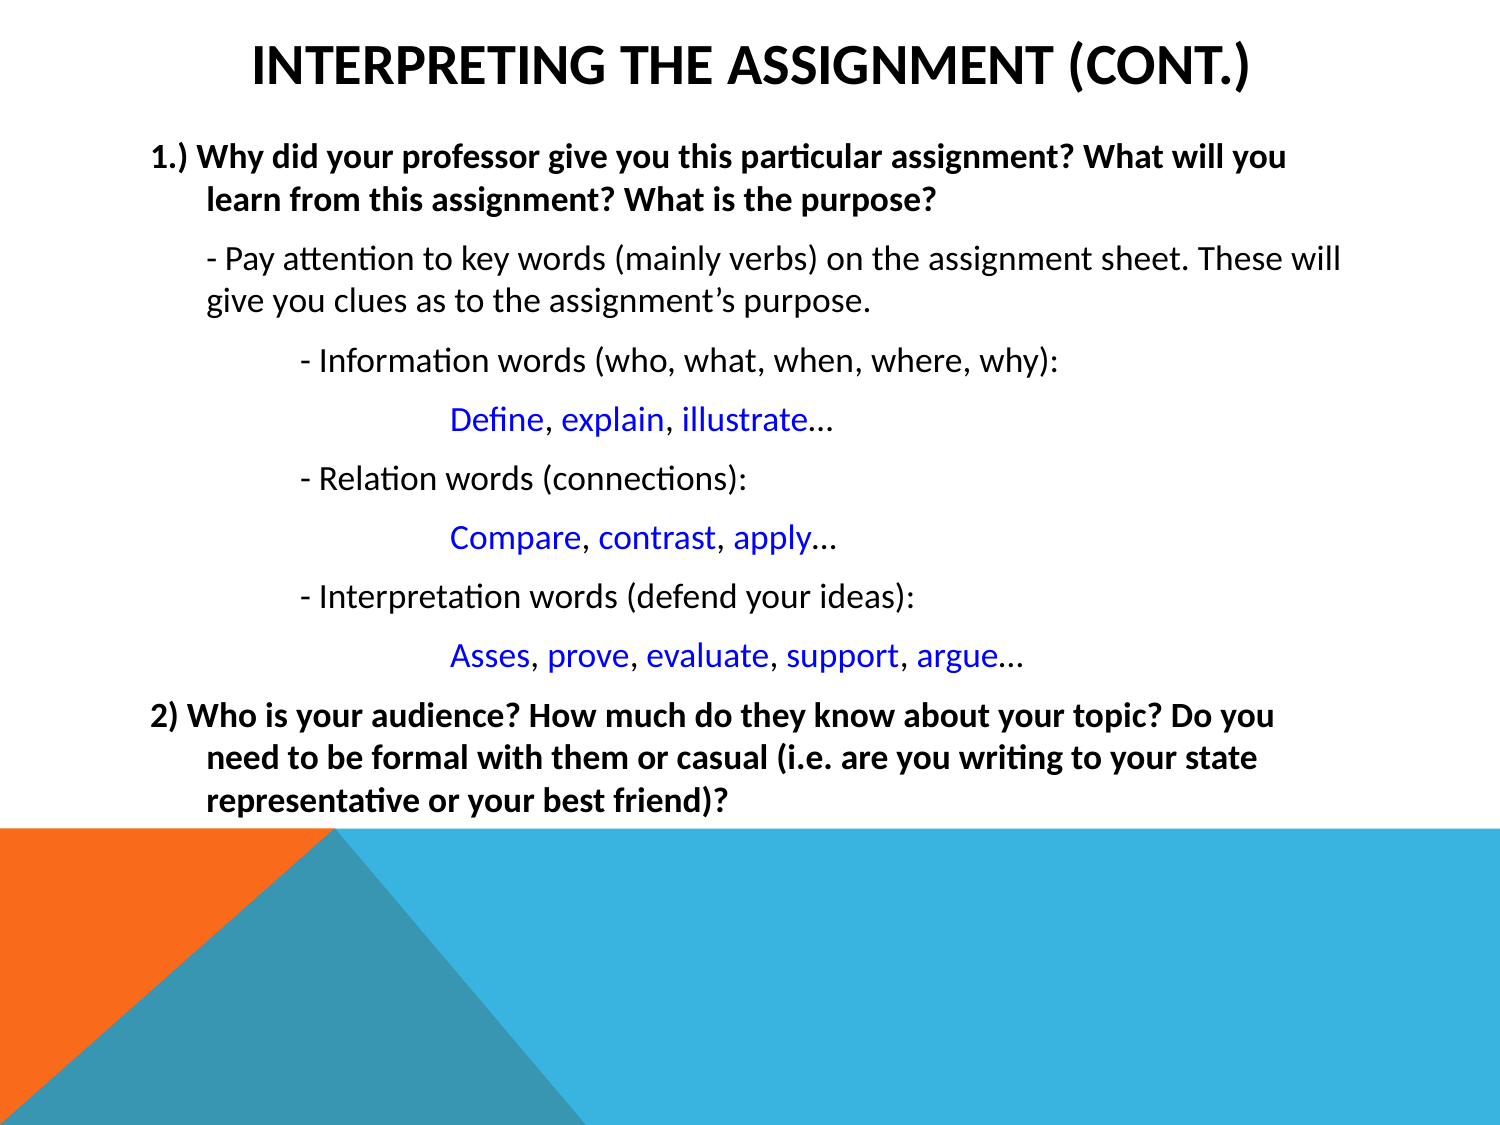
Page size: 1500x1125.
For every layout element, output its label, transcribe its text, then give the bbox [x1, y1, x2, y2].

list 1.) Why did your professor give you this particular assignment? What will you learn from this assignment? What is the purpose? - Pay attention to key words (mainly verbs) on the assignment sheet. These will give you clues as to the assignment’s purpose. - Information words (who, what, when, where, why): Define, explain, illustrate… - Relation words (connections): Compare, contrast, apply… - Interpretation words (defend your ideas): Asses, prove, evaluate, support, argue… 2) Who is your audience? How much do they know about your topic? Do you need to be formal with them or casual (i.e. are you writing to your state representative or your best friend)? [135, 125, 1369, 871]
title Interpreting the assignment (cont.) [135, 14, 1369, 108]
